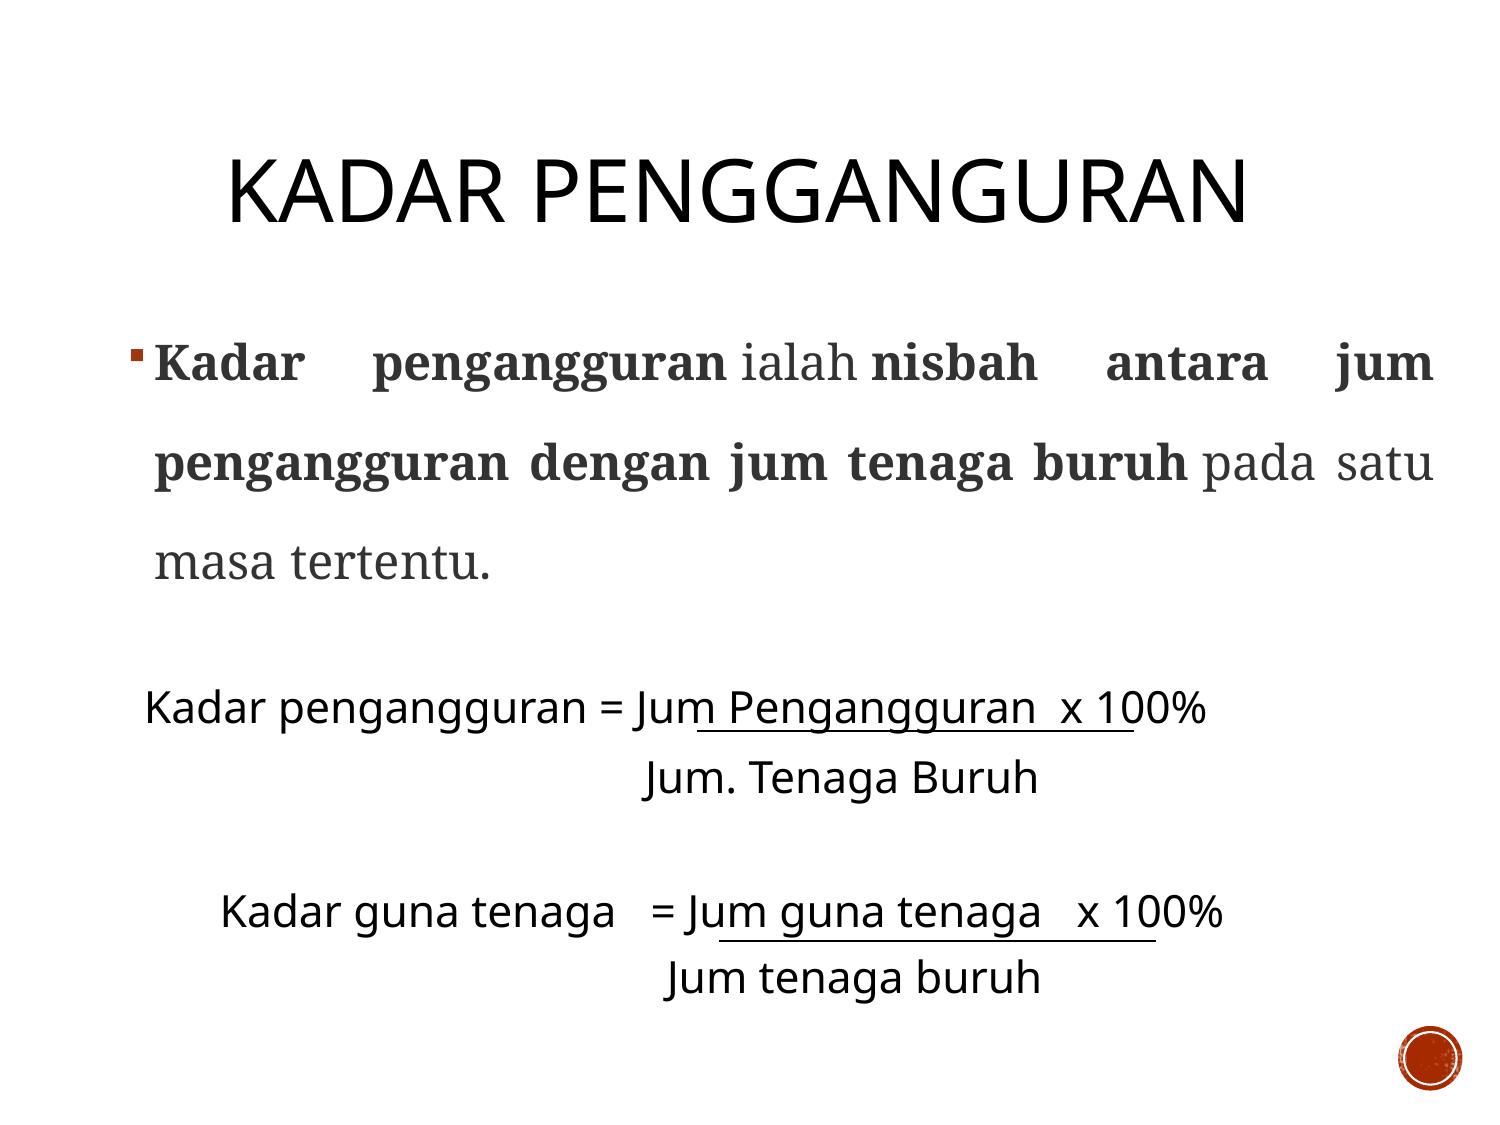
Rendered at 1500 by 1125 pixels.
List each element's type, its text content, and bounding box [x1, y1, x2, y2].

list Kadar pengangguran ialah nisbah antara jum pengangguran dengan jum tenaga buruh pada satu masa tertentu. Kadar pengangguran = Jum Pengangguran x 100% Jum. Tenaga Buruh Kadar guna tenaga = Jum guna tenaga x 100% Jum tenaga buruh [112, 283, 1450, 1013]
title KADAR PENGGANGURAN [112, 61, 1388, 283]
